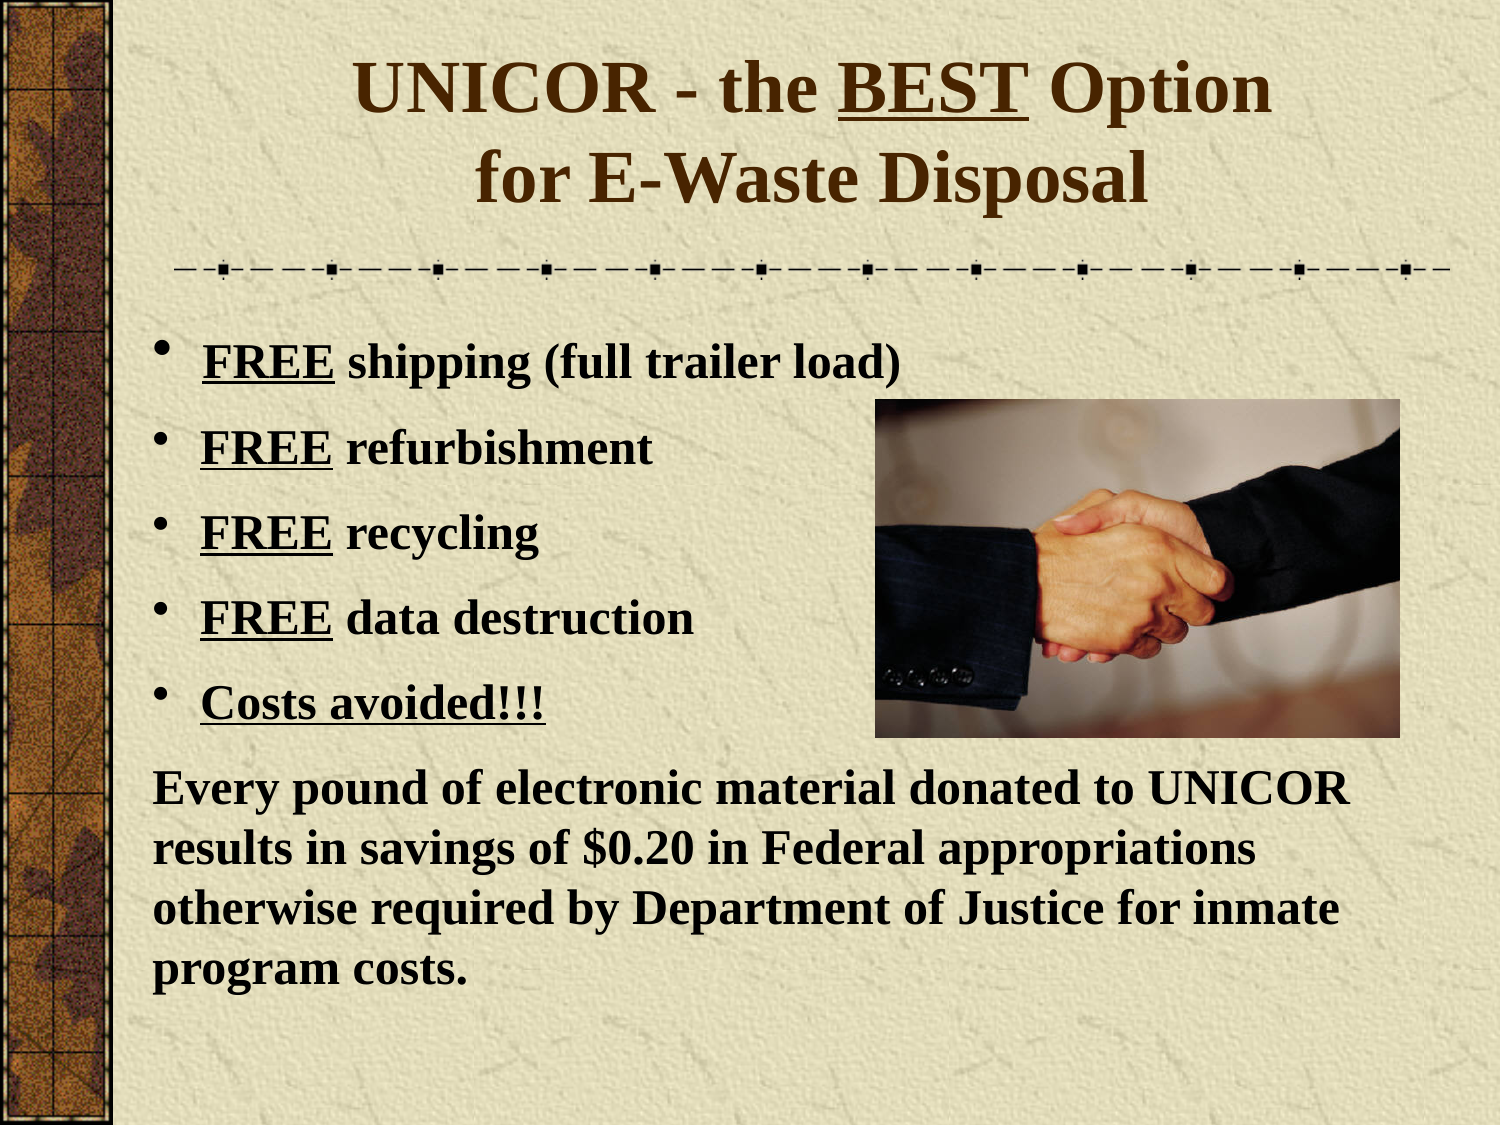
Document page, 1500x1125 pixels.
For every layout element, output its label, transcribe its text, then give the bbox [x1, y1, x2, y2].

title UNICOR - the BEST Option for E-Waste Disposal [174, 37, 1450, 225]
text_box FREE shipping (full trailer load) FREE refurbishment FREE recycling FREE data destruction Costs avoided!!! Every pound of electronic material donated to UNICOR results in savings of $0.20 in Federal appropriations otherwise required by Department of Justice for inmate program costs. [137, 312, 1375, 1003]
picture [0, 0, 1500, 1125]
